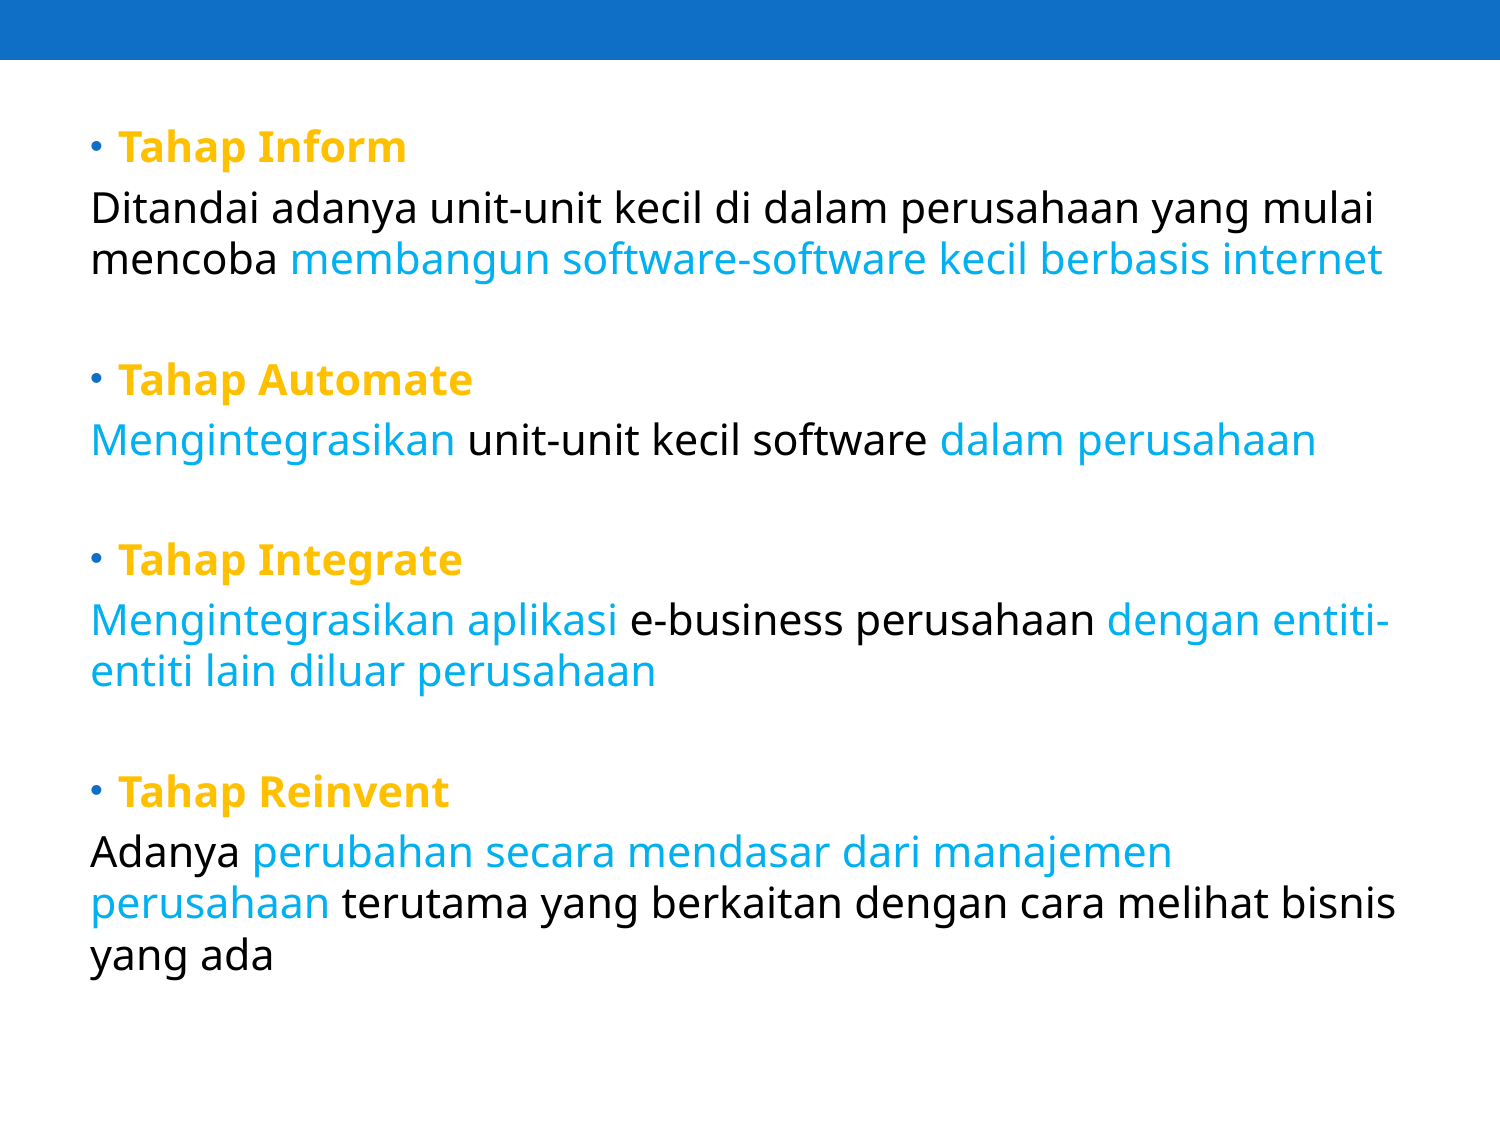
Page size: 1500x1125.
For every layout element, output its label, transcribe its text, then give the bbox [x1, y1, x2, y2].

list Tahap Inform Ditandai adanya unit-unit kecil di dalam perusahaan yang mulai mencoba membangun software-software kecil berbasis internet Tahap Automate Mengintegrasikan unit-unit kecil software dalam perusahaan Tahap Integrate Mengintegrasikan aplikasi e-business perusahaan dengan entiti-entiti lain diluar perusahaan Tahap Reinvent Adanya perubahan secara mendasar dari manajemen perusahaan terutama yang berkaitan dengan cara melihat bisnis yang ada [75, 112, 1425, 1005]
